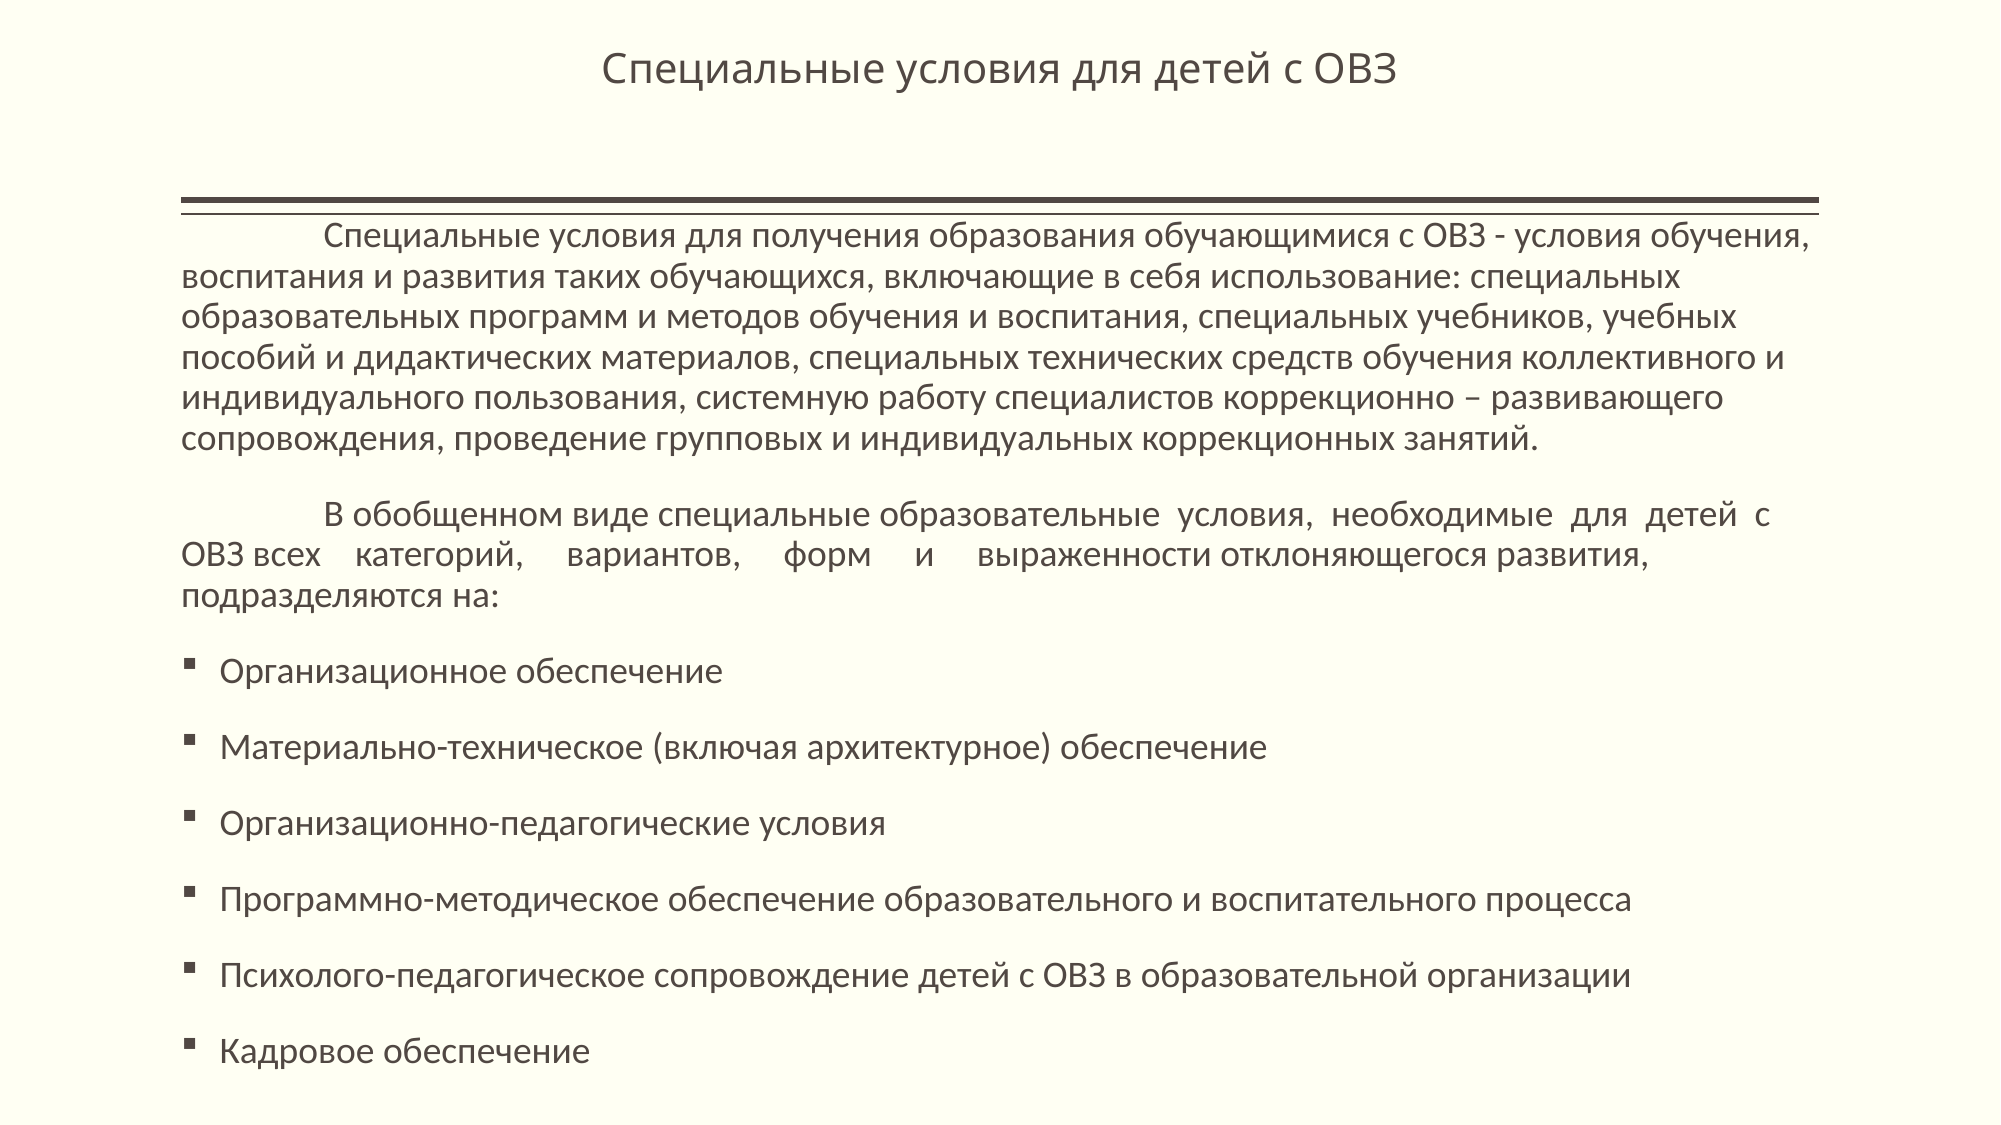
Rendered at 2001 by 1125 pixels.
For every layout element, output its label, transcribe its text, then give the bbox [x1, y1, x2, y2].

title Специальные условия для детей с ОВЗ [181, 53, 1819, 150]
list Специальные условия для получения образования обучающимися с ОВЗ - условия обучения, воспитания и развития таких обучающихся, включающие в себя использование: специальных образовательных программ и методов обучения и воспитания, специальных учебников, учебных пособий и дидактических материалов, специальных технических средств обучения коллективного и индивидуального пользования, системную работу специалистов коррекционно – развивающего сопровождения, проведение групповых и индивидуальных коррекционных занятий. В обобщенном виде специальные образовательные условия, необходимые для детей с ОВЗ всех категорий, вариантов, форм и выраженности отклоняющегося развития, подразделяются на: Организационное обеспечение Материально-техническое (включая архитектурное) обеспечение Организационно-педагогические условия Программно-методическое обеспечение образовательного и воспитательного процесса Психолого-педагогическое сопровождение детей с ОВЗ в образовательной организации Кадровое обеспечение [181, 205, 1819, 1093]
